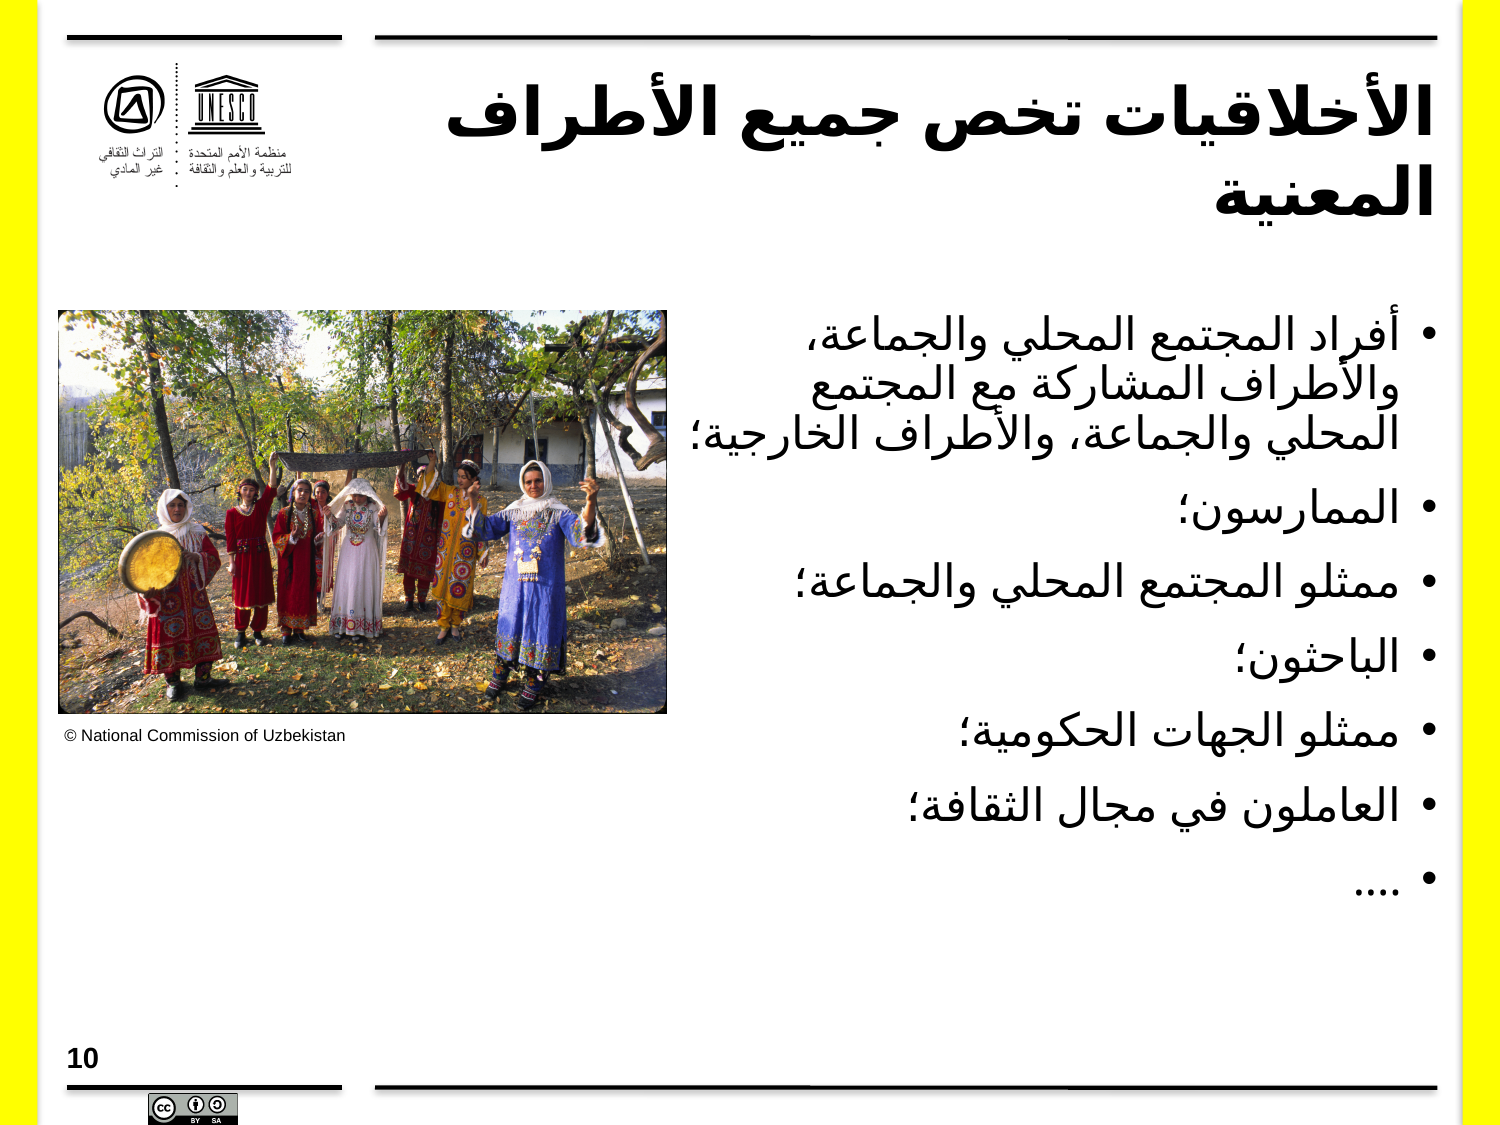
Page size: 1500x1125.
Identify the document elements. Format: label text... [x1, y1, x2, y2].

list أفراد المجتمع المحلي والجماعة، والأطراف المشاركة مع المجتمع المحلي والجماعة، والأطراف الخارجية؛ الممارسون؛ ممثلو المجتمع المحلي والجماعة؛ الباحثون؛ ممثلو الجهات الحكومية؛ العاملون في مجال الثقافة؛ …. [671, 310, 1438, 913]
title الأخلاقيات تخص جميع الأطراف المعنية [374, 68, 1438, 150]
text_box © National Commission of Uzbekistan [64, 724, 630, 745]
picture [57, 310, 667, 714]
picture [99, 63, 291, 187]
picture [148, 1093, 238, 1125]
